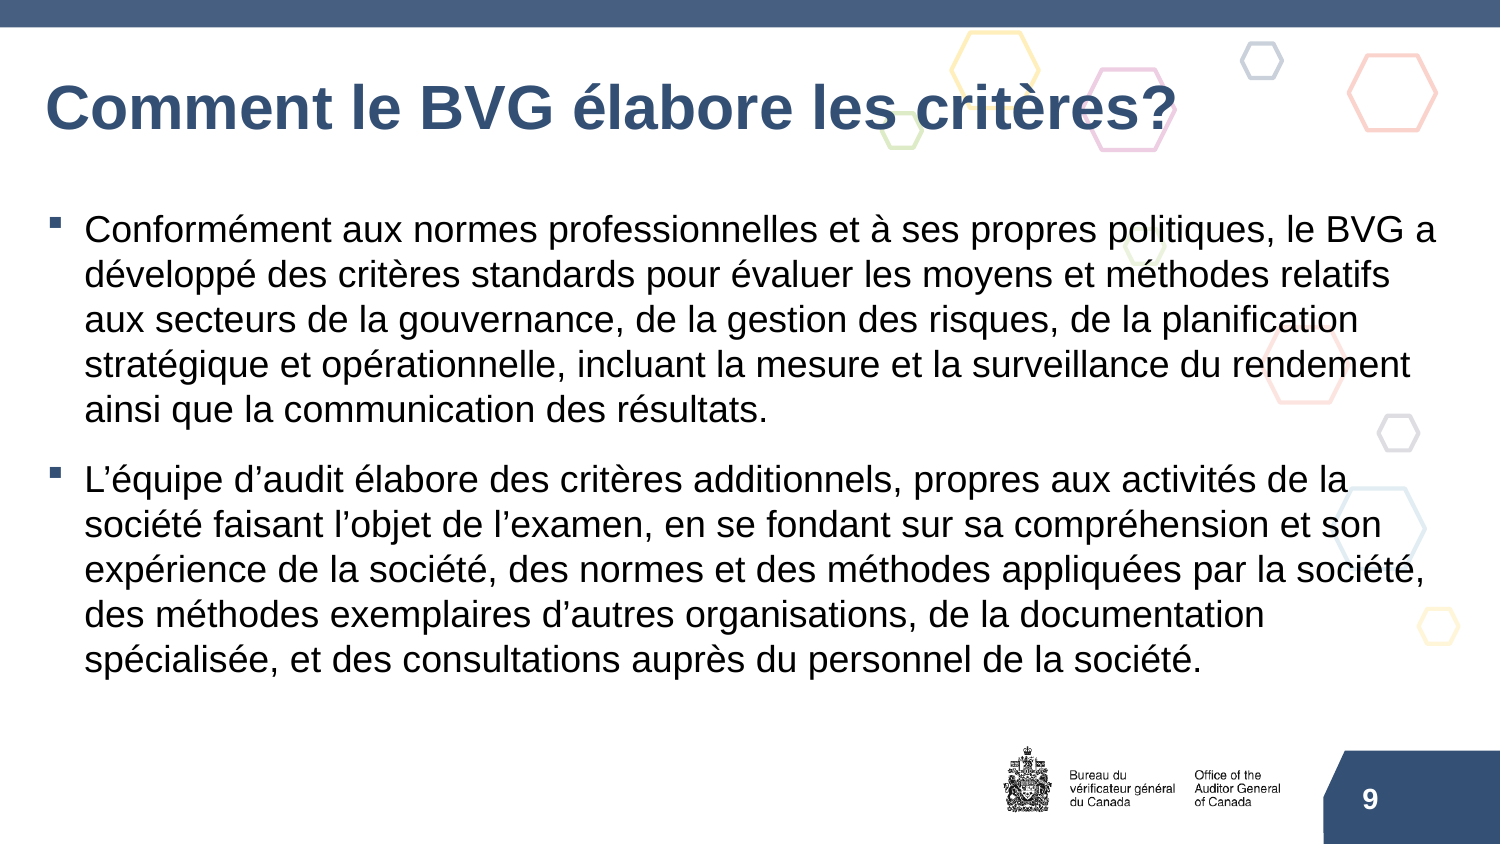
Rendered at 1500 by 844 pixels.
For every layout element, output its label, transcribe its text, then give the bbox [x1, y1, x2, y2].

title Comment le BVG élabore les critères? [0, 27, 1447, 191]
picture [995, 734, 1292, 825]
list Conformément aux normes professionnelles et à ses propres politiques, le BVG a développé des critères standards pour évaluer les moyens et méthodes relatifs aux secteurs de la gouvernance, de la gestion des risques, de la planification stratégique et opérationnelle, incluant la mesure et la surveillance du rendement ainsi que la communication des résultats. L’équipe d’audit élabore des critères additionnels, propres aux activités de la société faisant l’objet de l’examen, en se fondant sur sa compréhension et son expérience de la société, des normes et des méthodes appliquées par la société, des méthodes exemplaires d’autres organisations, de la documentation spécialisée, et des consultations auprès du personnel de la société. [0, 205, 1447, 686]
